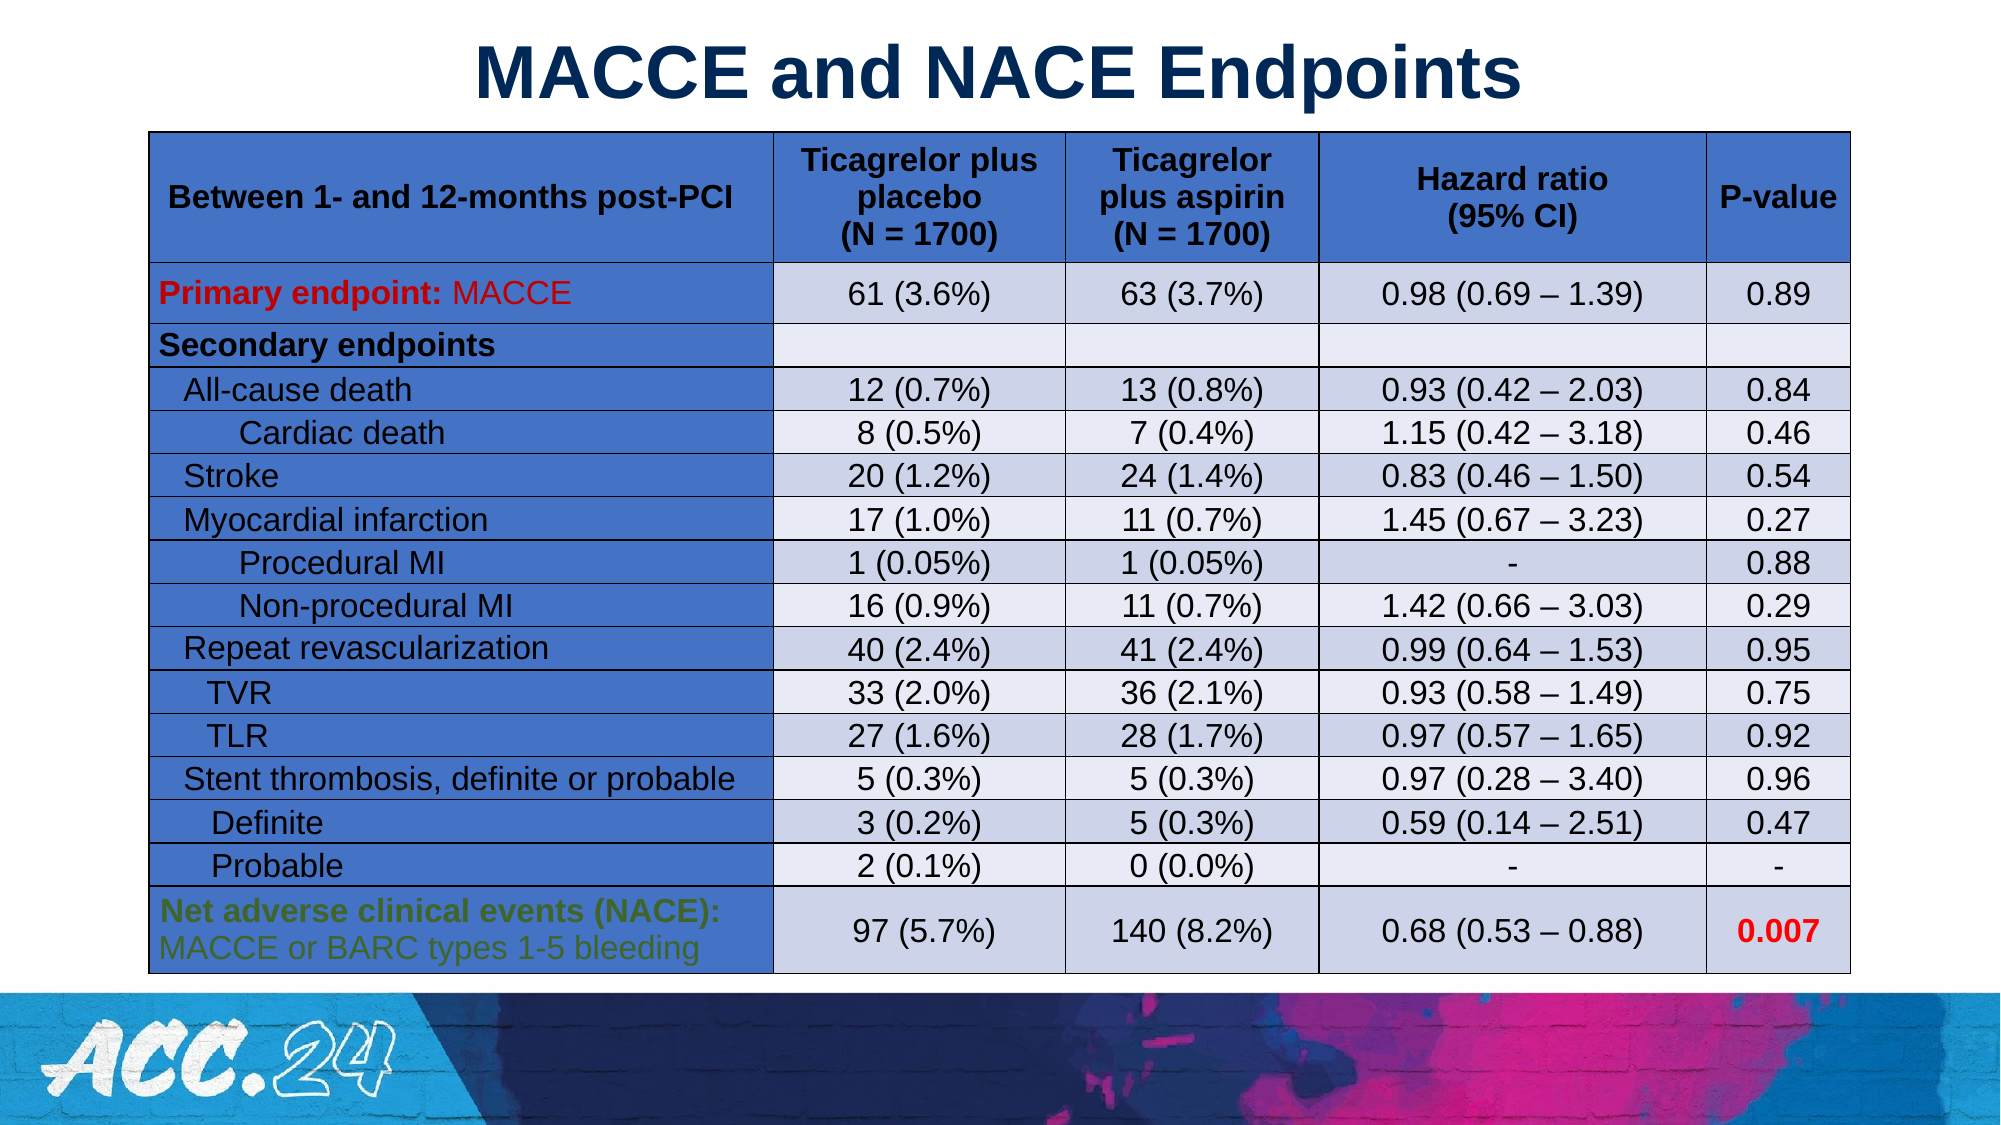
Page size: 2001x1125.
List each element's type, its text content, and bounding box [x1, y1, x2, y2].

table_cell Cardiac death [150, 411, 773, 453]
table_cell 0.98 (0.69 – 1.39) [1320, 263, 1706, 323]
table_cell 1 (0.05%) [1066, 541, 1318, 583]
table_header Between 1- and 12-months post-PCI [150, 133, 773, 262]
table_cell All-cause death [150, 368, 773, 410]
table_cell 11 (0.7%) [1066, 497, 1318, 539]
table_cell 0.96 [1707, 757, 1850, 799]
table_header Hazard ratio (95% CI) [1320, 133, 1706, 262]
table_cell 0.59 (0.14 – 2.51) [1320, 800, 1706, 842]
table_cell 5 (0.3%) [1066, 757, 1318, 799]
table_cell - [1320, 541, 1706, 583]
table_cell 27 (1.6%) [774, 714, 1065, 756]
table_cell 0.97 (0.28 – 3.40) [1320, 757, 1706, 799]
table_cell 5 (0.3%) [774, 757, 1065, 799]
table_cell Stroke [150, 454, 773, 496]
table_cell 0.46 [1707, 411, 1850, 453]
table_cell 33 (2.0%) [774, 671, 1065, 713]
table_cell 0.95 [1707, 627, 1850, 669]
table_cell Secondary endpoints [150, 324, 773, 366]
table_cell 2 (0.1%) [774, 844, 1065, 885]
table_cell 12 (0.7%) [774, 368, 1065, 410]
table_cell Definite [150, 800, 773, 842]
table_cell 0 (0.0%) [1066, 844, 1318, 885]
table_cell 0.75 [1707, 671, 1850, 713]
table_cell Stent thrombosis, definite or probable [150, 757, 773, 799]
table_cell [774, 324, 1065, 366]
table_cell 140 (8.2%) [1066, 887, 1318, 973]
table_cell 0.54 [1707, 454, 1850, 496]
table_cell [1707, 324, 1850, 366]
table_cell [1320, 324, 1706, 366]
table_cell 13 (0.8%) [1066, 368, 1318, 410]
table_cell Primary endpoint: MACCE [150, 263, 773, 323]
table_header P-value [1707, 133, 1850, 262]
table_cell 0.92 [1707, 714, 1850, 756]
table_cell Non-procedural MI [150, 584, 773, 626]
table_cell 3 (0.2%) [774, 800, 1065, 842]
table_cell [1066, 324, 1318, 366]
table_cell 20 (1.2%) [774, 454, 1065, 496]
table_cell Repeat revascularization [150, 627, 773, 669]
table_cell TLR [150, 714, 773, 756]
table_cell 36 (2.1%) [1066, 671, 1318, 713]
table_cell 1.42 (0.66 – 3.03) [1320, 584, 1706, 626]
table_cell - [1707, 844, 1850, 885]
table_cell 40 (2.4%) [774, 627, 1065, 669]
table_cell 1.45 (0.67 – 3.23) [1320, 497, 1706, 539]
table_cell 0.47 [1707, 800, 1850, 842]
table_cell 0.007 [1707, 887, 1850, 973]
table_cell 61 (3.6%) [774, 263, 1065, 323]
table_cell TVR [150, 671, 773, 713]
table_header Ticagrelor plus placebo (N = 1700) [774, 133, 1065, 262]
table_cell 0.89 [1707, 263, 1850, 323]
table_cell 11 (0.7%) [1066, 584, 1318, 626]
table_cell 0.27 [1707, 497, 1850, 539]
table_cell Procedural MI [150, 541, 773, 583]
table_cell 0.97 (0.57 – 1.65) [1320, 714, 1706, 756]
table_cell Myocardial infarction [150, 497, 773, 539]
table_cell 5 (0.3%) [1066, 800, 1318, 842]
table_cell 1.15 (0.42 – 3.18) [1320, 411, 1706, 453]
table_cell - [1320, 844, 1706, 885]
table_cell 7 (0.4%) [1066, 411, 1318, 453]
table_cell 0.29 [1707, 584, 1850, 626]
table_cell 0.84 [1707, 368, 1850, 410]
table_cell 17 (1.0%) [774, 497, 1065, 539]
table_cell 41 (2.4%) [1066, 627, 1318, 669]
table_cell 1 (0.05%) [774, 541, 1065, 583]
table_cell Net adverse clinical events (NACE): MACCE or BARC types 1-5 bleeding [150, 887, 773, 973]
table_cell 63 (3.7%) [1066, 263, 1318, 323]
table_cell 8 (0.5%) [774, 411, 1065, 453]
title MACCE and NACE Endpoints [0, 18, 2000, 131]
table_cell 0.93 (0.58 – 1.49) [1320, 671, 1706, 713]
picture [0, 0, 2001, 1125]
table_cell 97 (5.7%) [774, 887, 1065, 973]
table_cell 24 (1.4%) [1066, 454, 1318, 496]
table_cell 0.83 (0.46 – 1.50) [1320, 454, 1706, 496]
table_header Ticagrelor plus aspirin (N = 1700) [1066, 133, 1318, 262]
table_cell 0.68 (0.53 – 0.88) [1320, 887, 1706, 973]
table_cell Probable [150, 844, 773, 885]
table_cell 0.93 (0.42 – 2.03) [1320, 368, 1706, 410]
table_cell 0.88 [1707, 541, 1850, 583]
table_cell 16 (0.9%) [774, 584, 1065, 626]
table_cell 28 (1.7%) [1066, 714, 1318, 756]
table_cell 0.99 (0.64 – 1.53) [1320, 627, 1706, 669]
